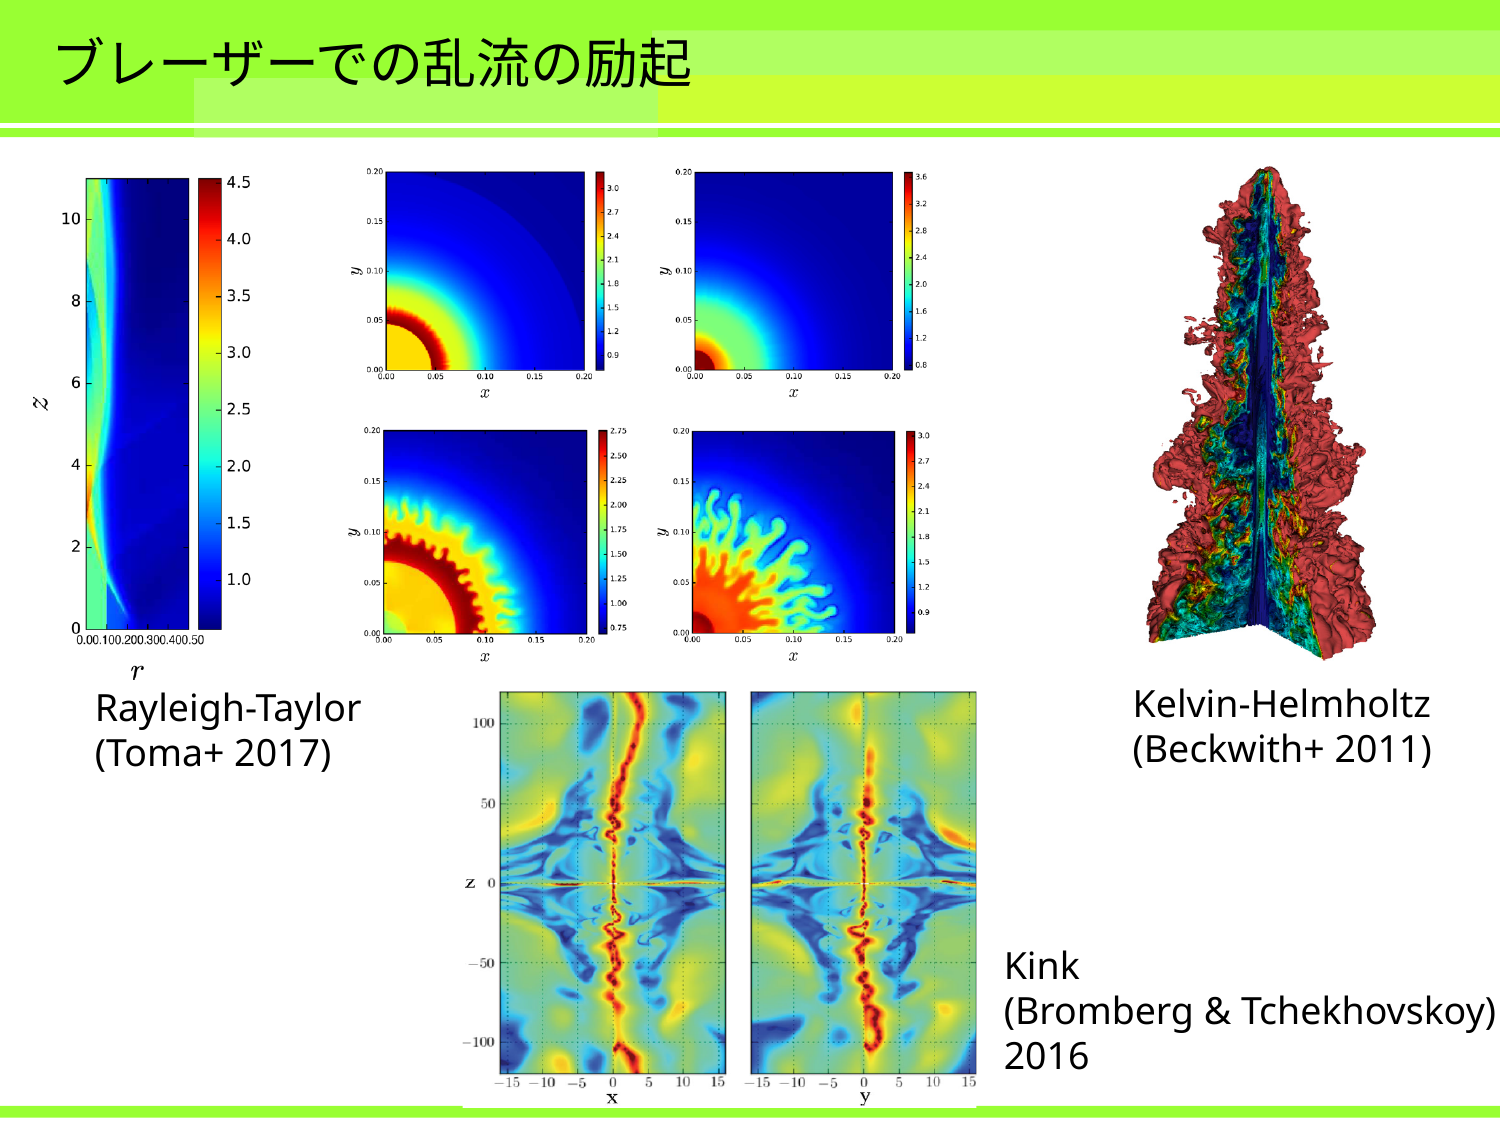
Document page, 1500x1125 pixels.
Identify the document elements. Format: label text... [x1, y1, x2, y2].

title ブレーザーでの乱流の励起 [36, 4, 1465, 119]
picture [27, 166, 977, 1108]
text_box Kelvin-Helmholtz (Beckwith+ 2011) [1117, 673, 1447, 778]
text_box Kink (Bromberg & Tchekhovskoy) 2016 [989, 934, 1500, 1085]
text_box Rayleigh-Taylor (Toma+ 2017) [79, 689, 377, 782]
picture [962, 156, 1500, 665]
